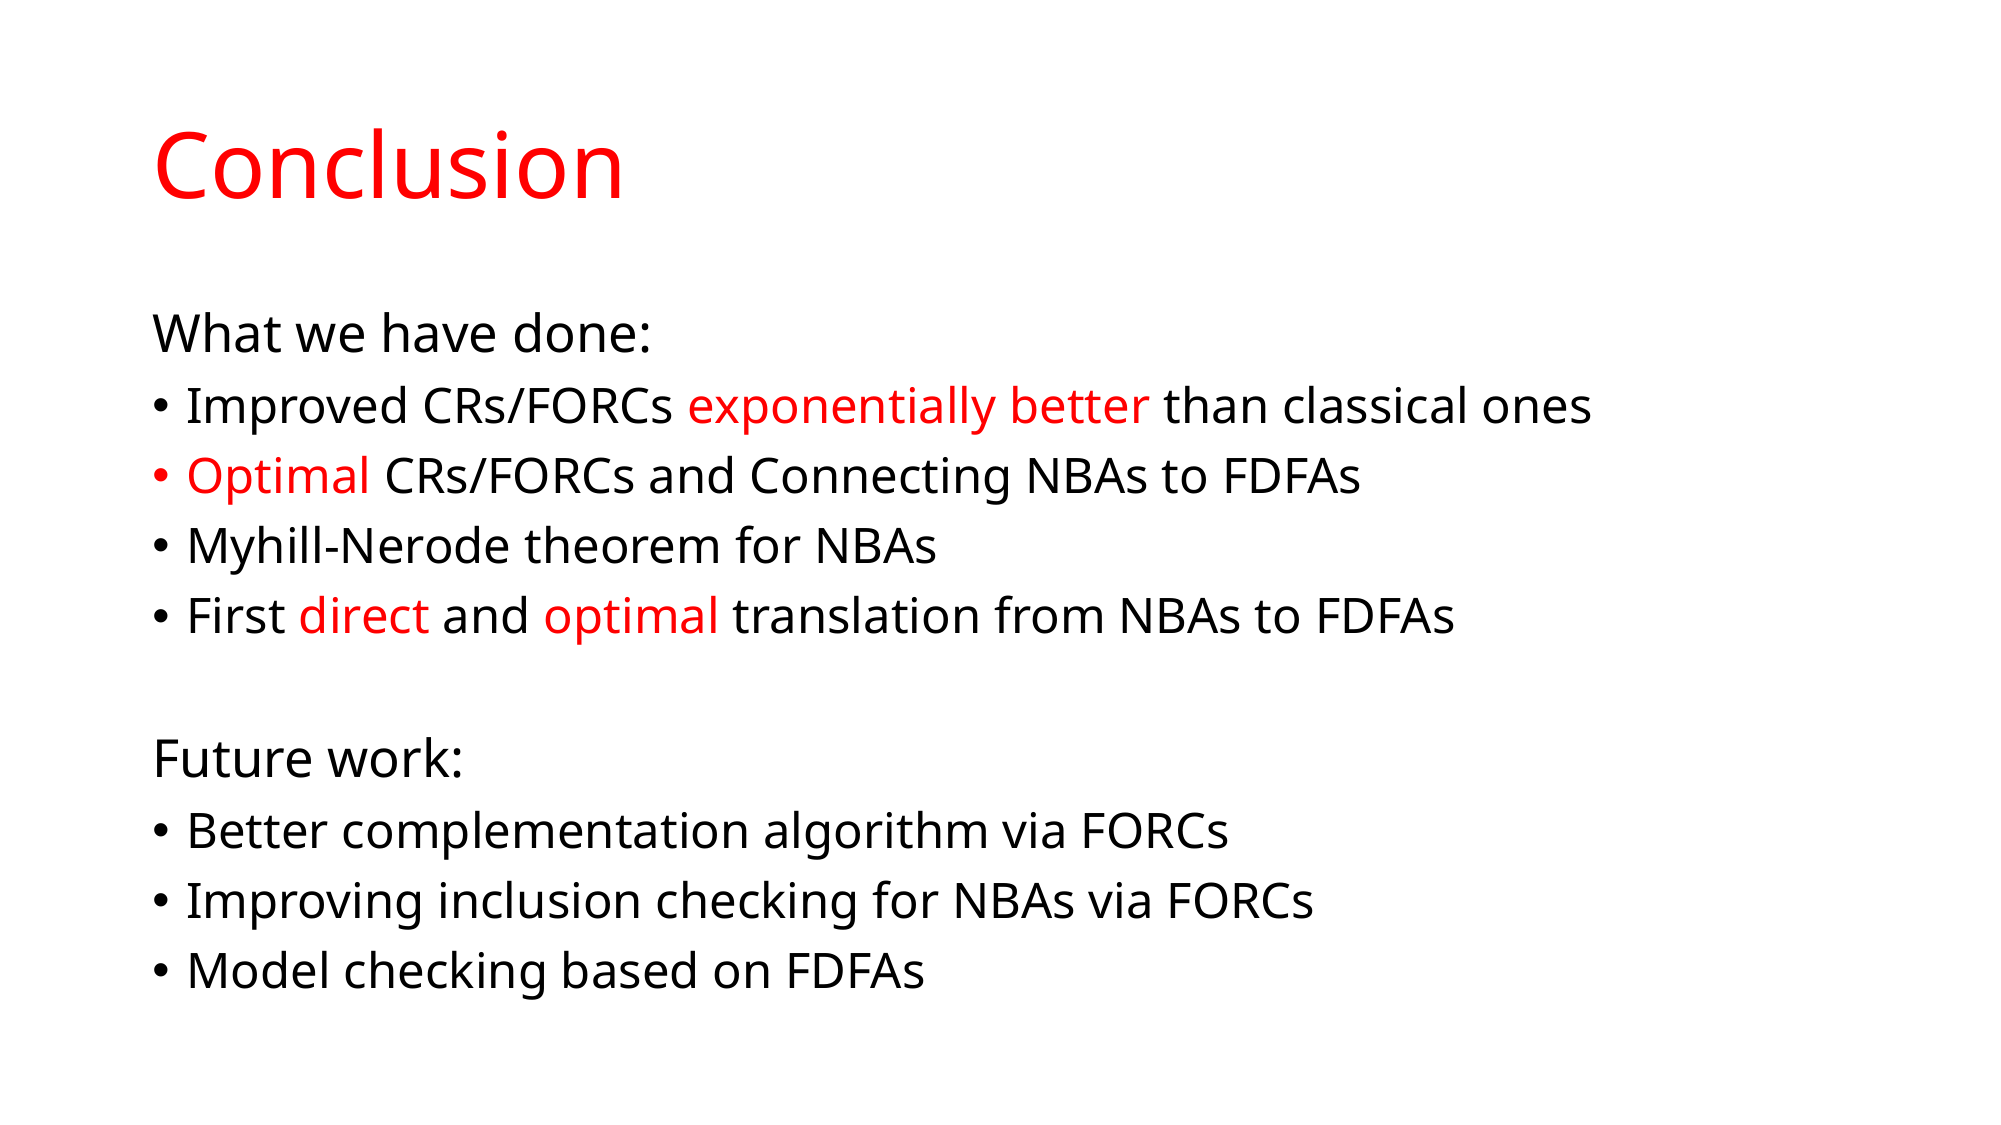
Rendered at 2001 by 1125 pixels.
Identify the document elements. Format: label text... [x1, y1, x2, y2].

title Conclusion [137, 59, 1863, 278]
list What we have done: Improved CRs/FORCs exponentially better than classical ones Optimal CRs/FORCs and Connecting NBAs to FDFAs Myhill-Nerode theorem for NBAs First direct and optimal translation from NBAs to FDFAs Future work: Better complementation algorithm via FORCs Improving inclusion checking for NBAs via FORCs Model checking based on FDFAs [137, 299, 1863, 1014]
